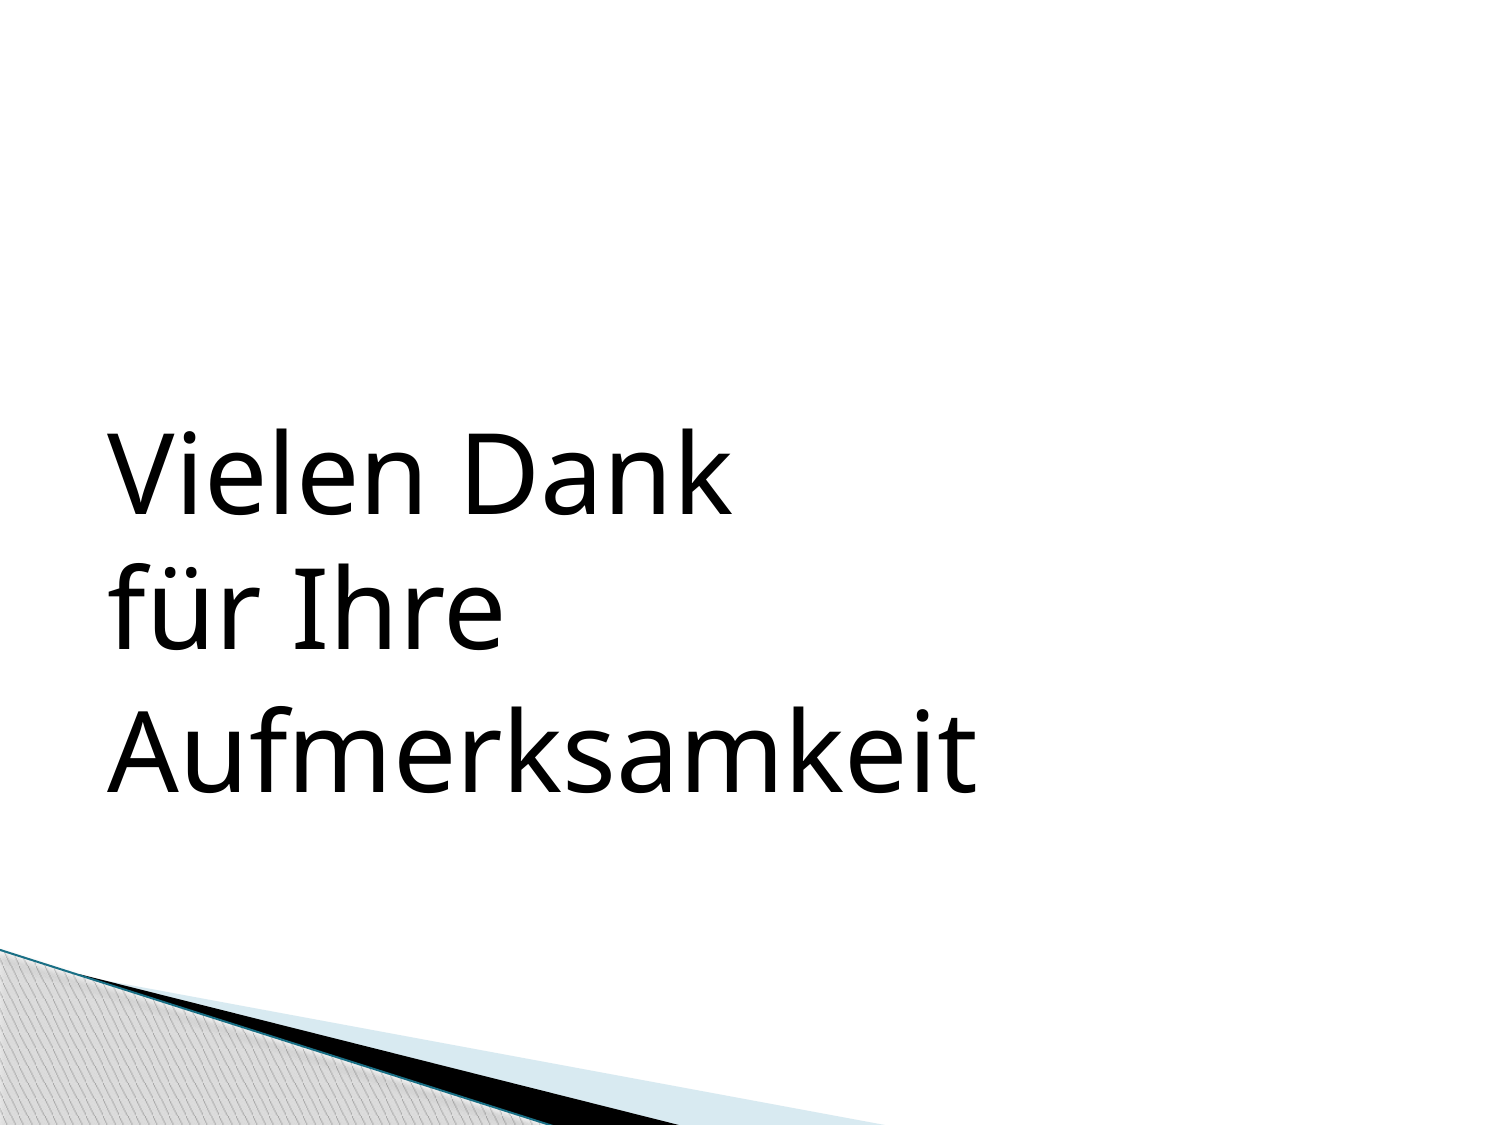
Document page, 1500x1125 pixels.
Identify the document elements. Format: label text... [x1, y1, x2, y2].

list Vielen Dank für Ihre Aufmerksamkeit [75, 243, 1425, 986]
